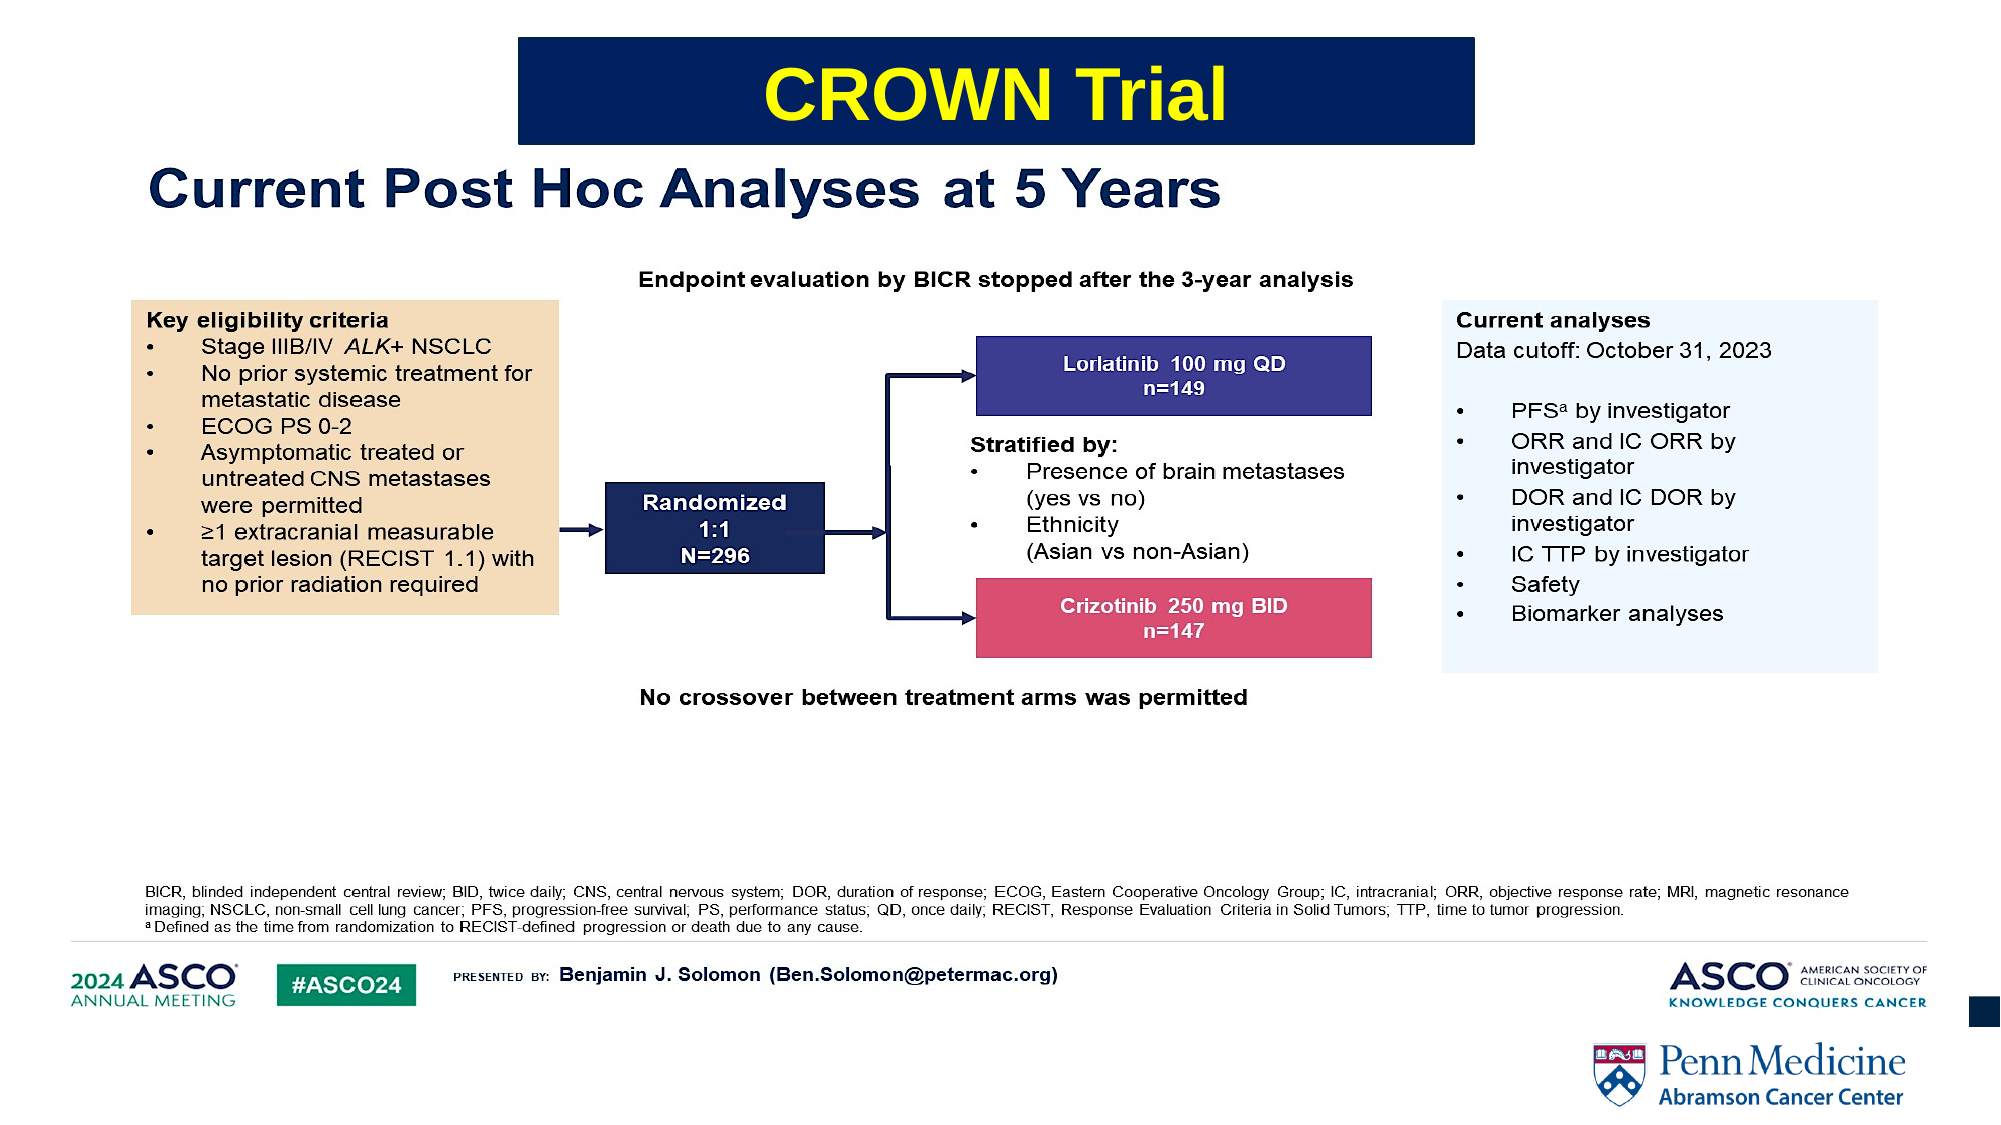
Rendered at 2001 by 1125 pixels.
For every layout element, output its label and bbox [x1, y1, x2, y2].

picture [31, 38, 1969, 1030]
